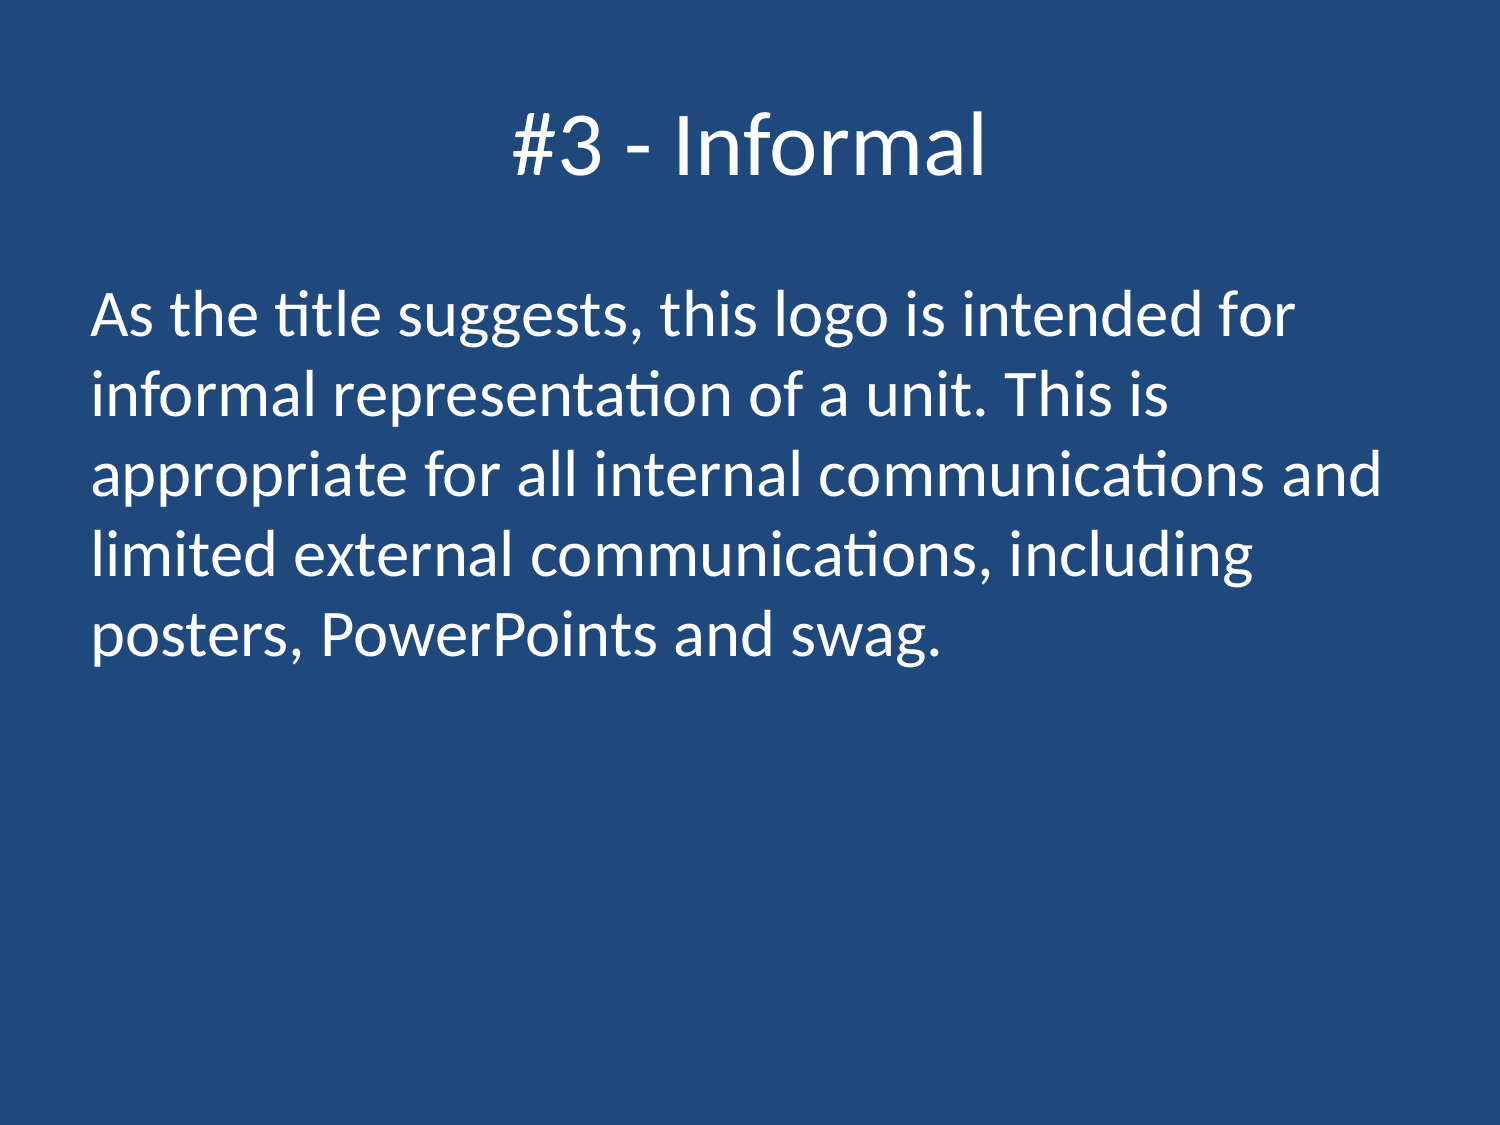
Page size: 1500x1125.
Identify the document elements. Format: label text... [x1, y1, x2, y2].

title #3 - Informal [75, 45, 1425, 233]
list As the title suggests, this logo is intended for informal representation of a unit. This is appropriate for all internal communications and limited external communications, including posters, PowerPoints and swag. [75, 262, 1425, 1005]
